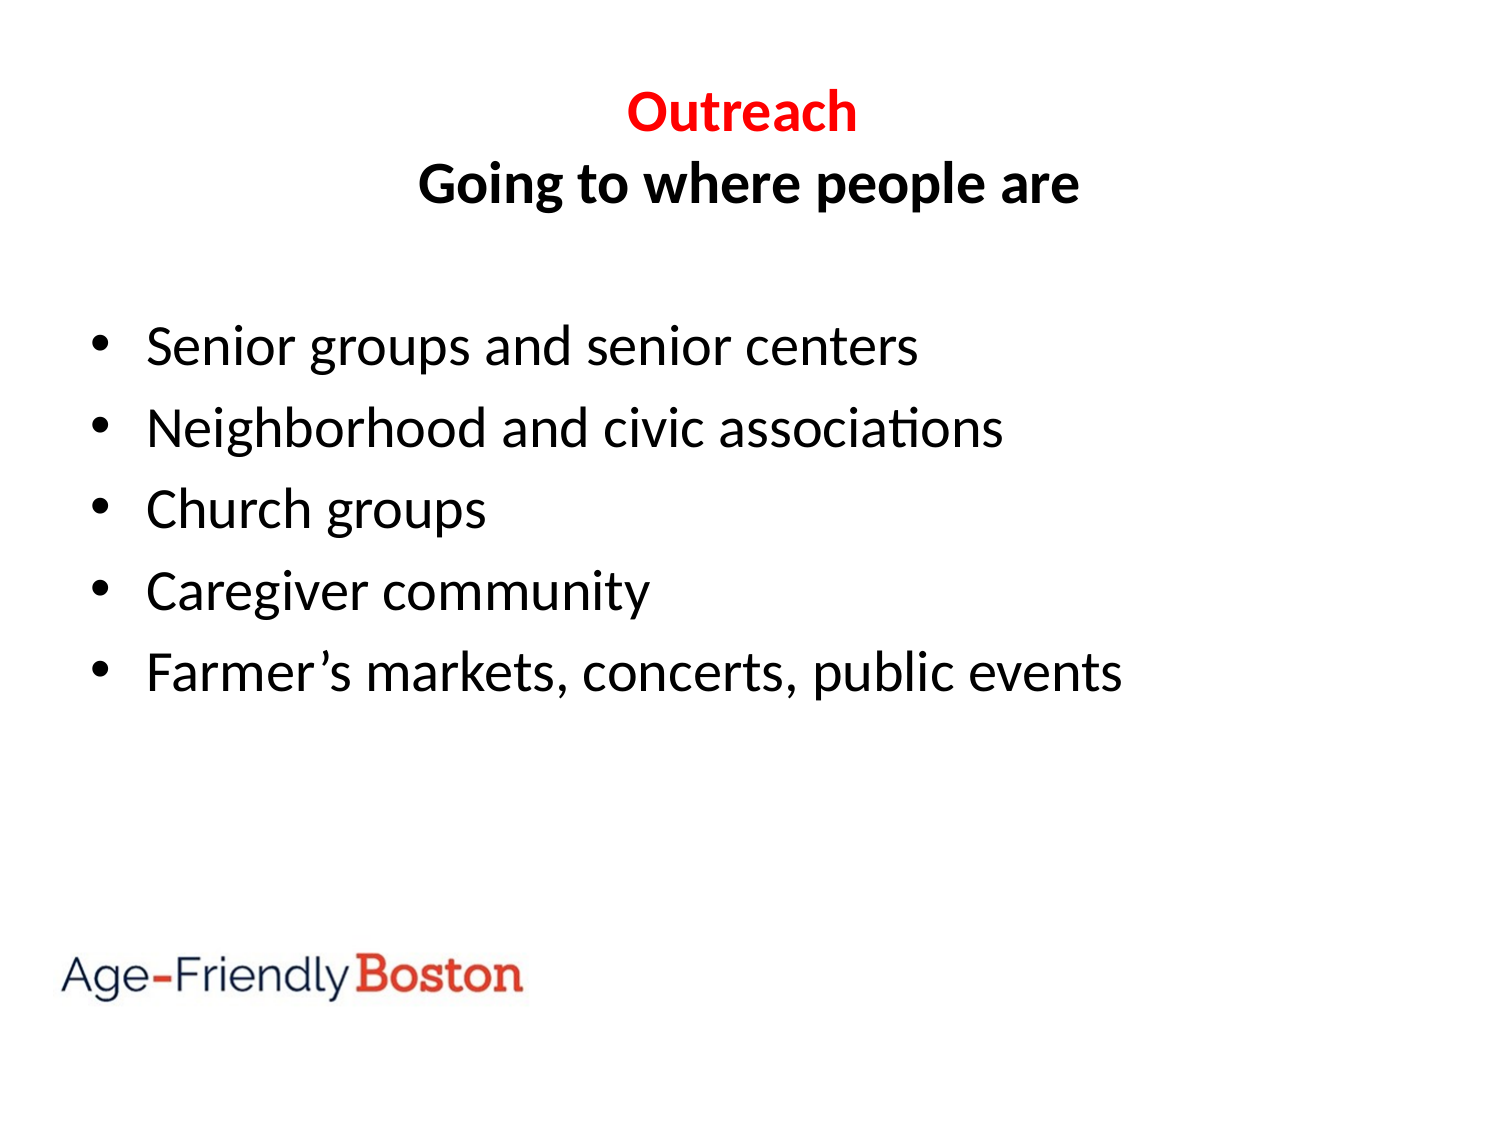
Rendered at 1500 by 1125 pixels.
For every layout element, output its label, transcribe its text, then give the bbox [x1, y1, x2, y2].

list Senior groups and senior centers Neighborhood and civic associations Church groups Caregiver community Farmer’s markets, concerts, public events [75, 299, 1425, 750]
picture [53, 935, 551, 1026]
title Outreach Going to where people are [356, 62, 1144, 225]
